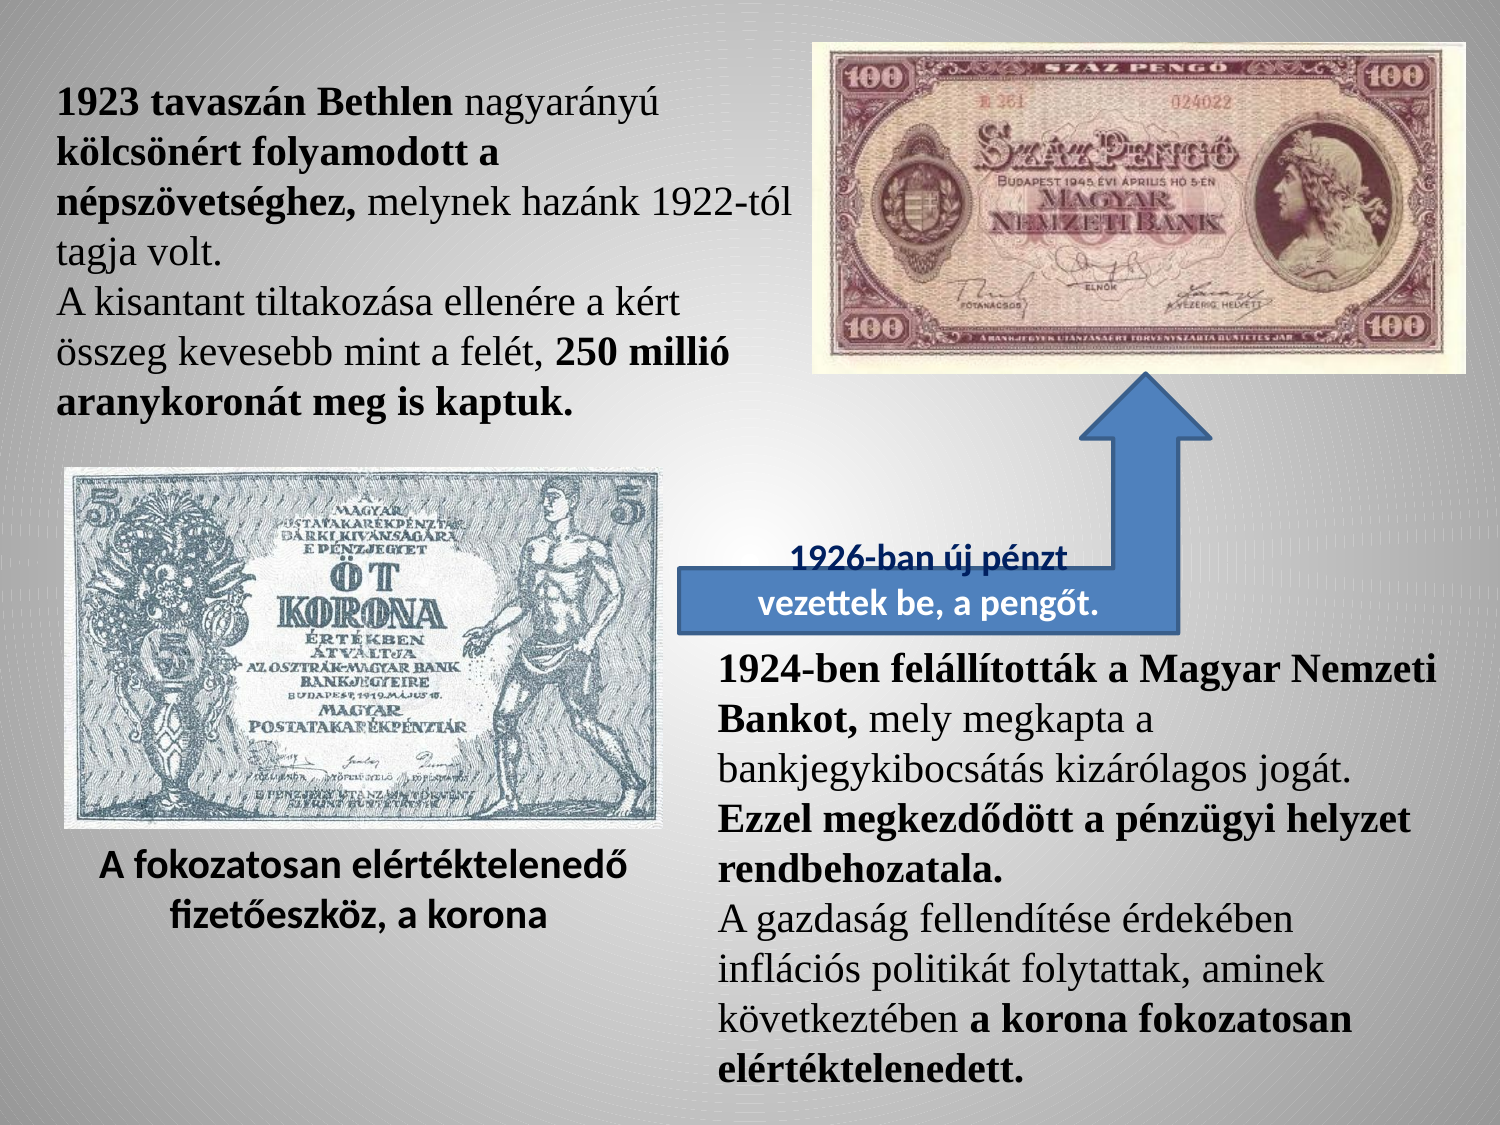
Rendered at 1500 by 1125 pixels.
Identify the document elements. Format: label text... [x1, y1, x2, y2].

text_box 1924-ben felállították a Magyar Nemzeti Bankot, mely megkapta a bankjegykibocsátás kizárólagos jogát. Ezzel megkezdődött a pénzügyi helyzet rendbehozatala. A gazdaság fellendítése érdekében inflációs politikát folytattak, aminek következtében a korona fokozatosan elértéktelenedett. [702, 633, 1456, 1099]
picture [812, 42, 1467, 374]
text_box A fokozatosan elértéktelenedő fizetőeszköz, a korona [84, 837, 643, 944]
picture [64, 467, 663, 830]
text_box 1923 tavaszán Bethlen nagyarányú kölcsönért folyamodott a népszövetséghez, melynek hazánk 1922-tól tagja volt. A kisantant tiltakozása ellenére a kért összeg kevesebb mint a felét, 250 millió aranykoronát meg is kaptuk. [41, 66, 809, 432]
text_box 1926-ban új pénzt vezettek be, a pengőt. [677, 382, 1213, 636]
